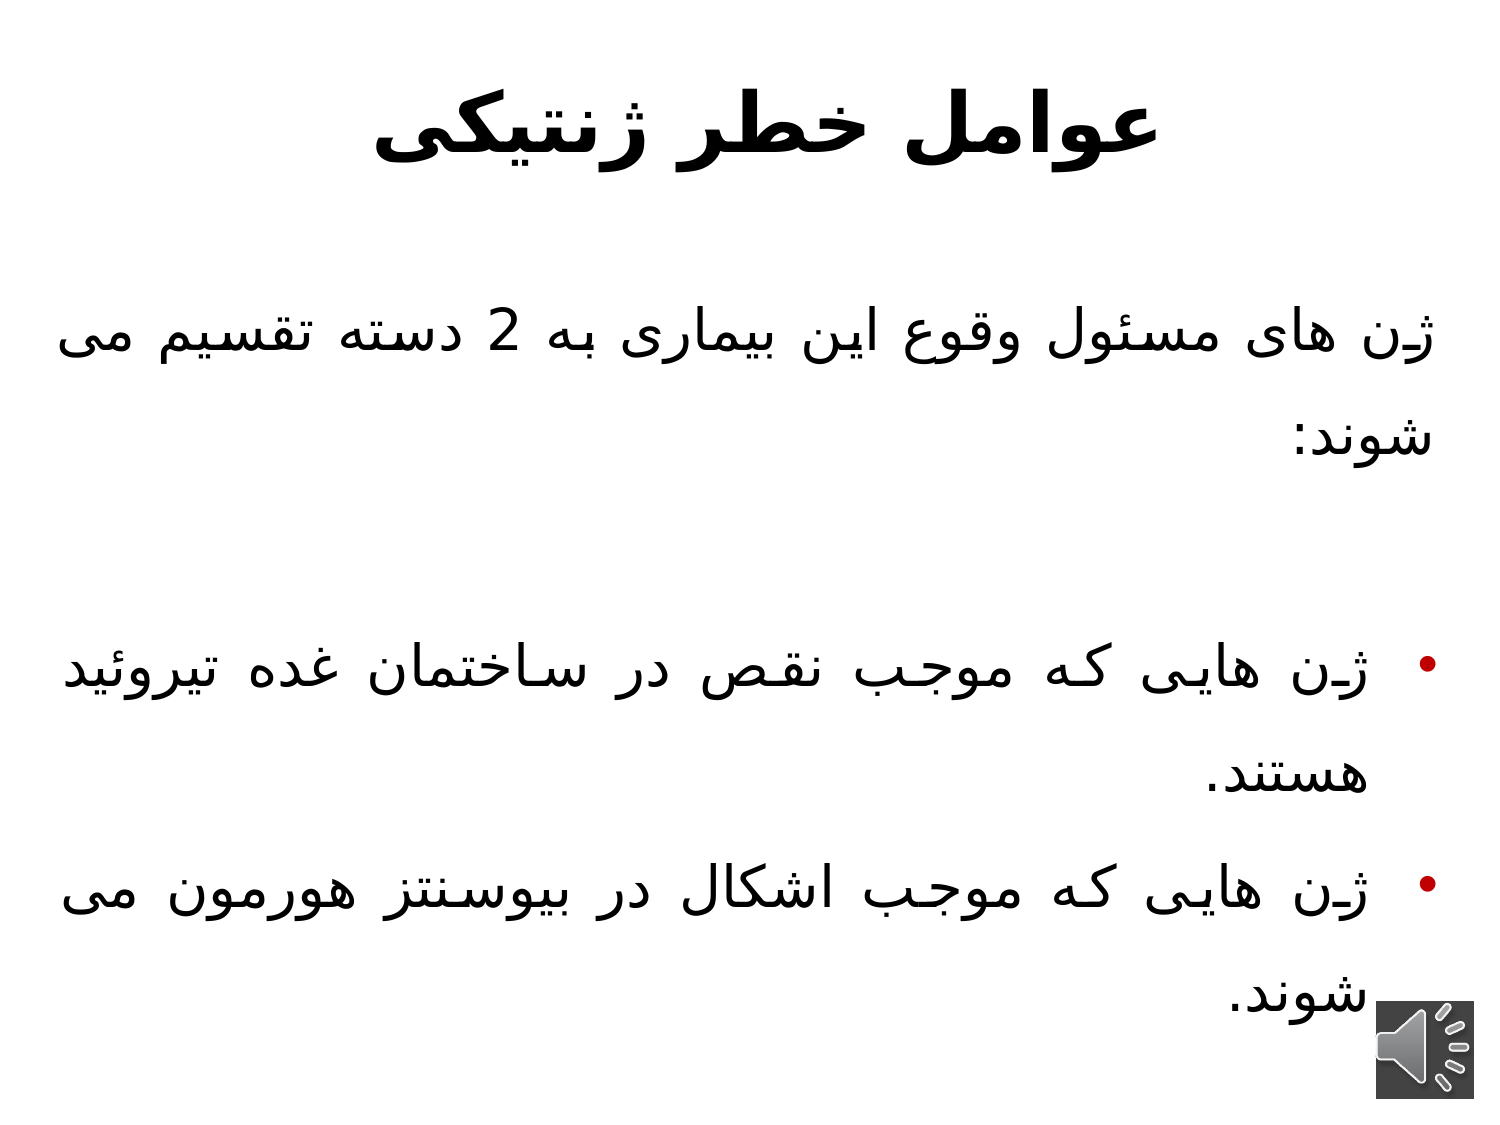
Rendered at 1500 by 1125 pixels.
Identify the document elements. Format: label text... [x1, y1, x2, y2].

subtitle ژن های مسئول وقوع این بیماری به 2 دسته تقسیم می شوند: ژن هایی که موجب نقص در ساختمان غده تیروئید هستند. ژن هایی که موجب اشکال در بیوسنتز هورمون می شوند. [37, 249, 1450, 1038]
picture [1374, 999, 1476, 1101]
title عوامل خطر ژنتیکی [47, 50, 1460, 188]
